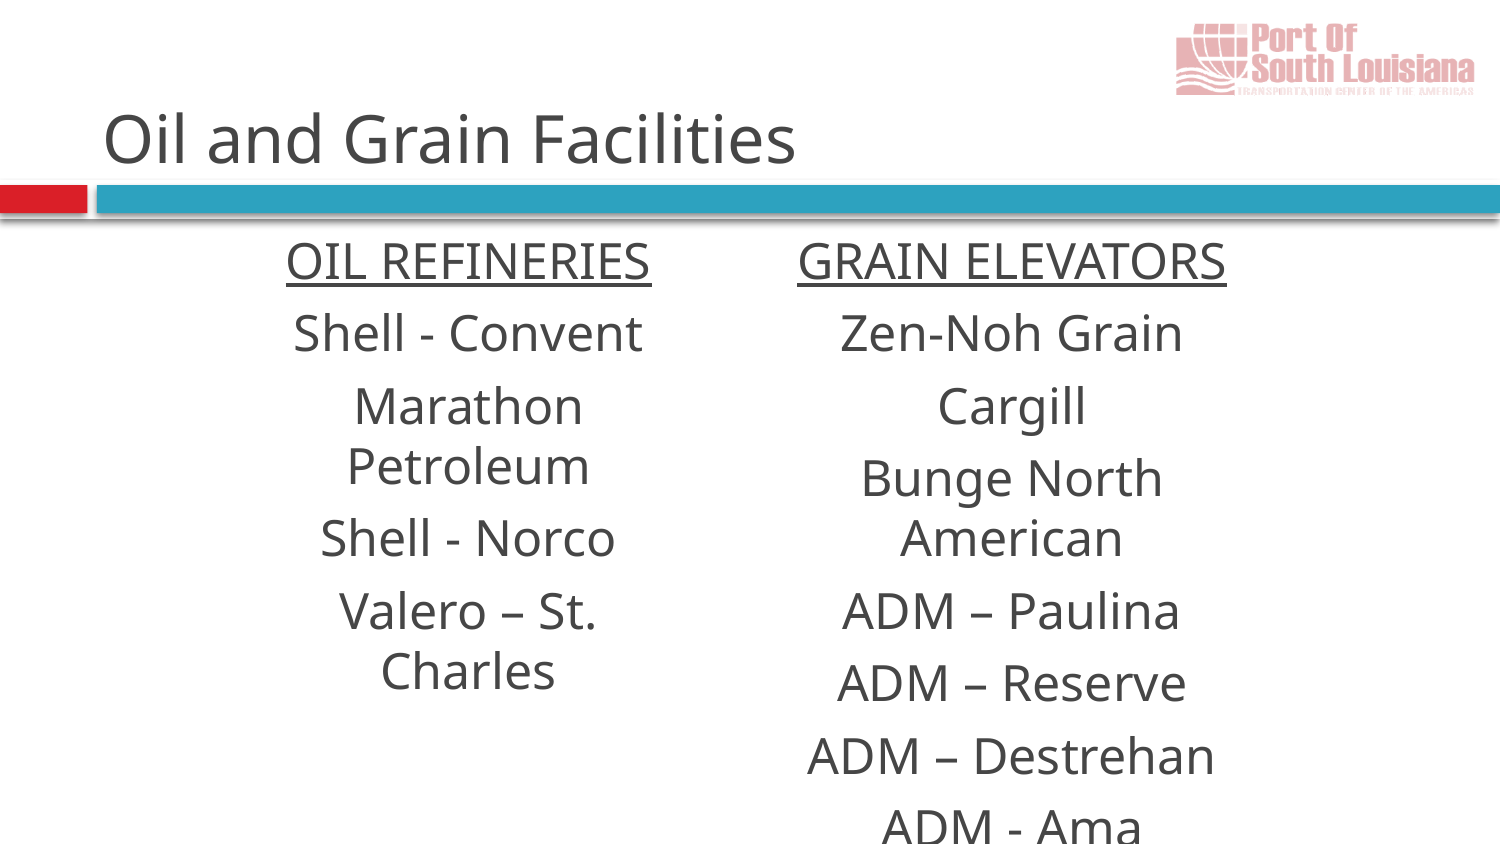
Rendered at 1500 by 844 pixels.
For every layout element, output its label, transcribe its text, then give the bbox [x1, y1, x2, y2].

title Oil and Grain Facilities [87, 96, 1438, 185]
list Oil Refineries Shell - Convent Marathon Petroleum Shell - Norco Valero – St. Charles [249, 221, 688, 810]
list Grain Elevators Zen-Noh Grain Cargill Bunge North American ADM – Paulina ADM – Reserve ADM – Destrehan ADM - Ama [774, 221, 1250, 810]
